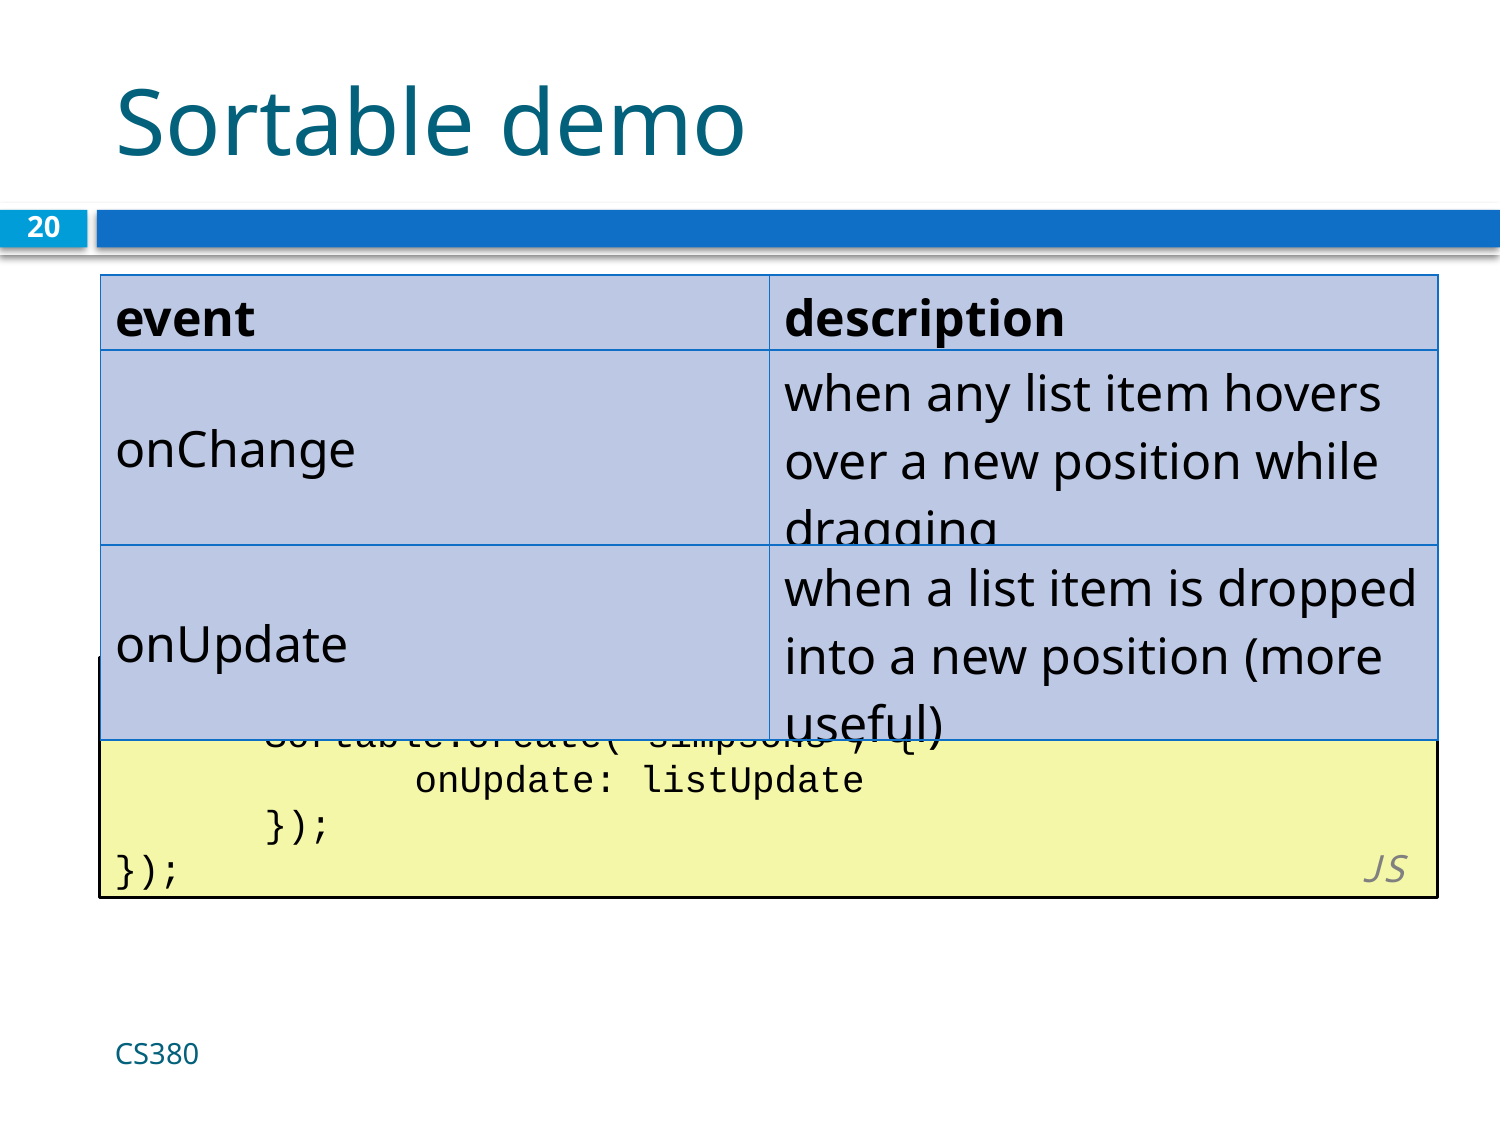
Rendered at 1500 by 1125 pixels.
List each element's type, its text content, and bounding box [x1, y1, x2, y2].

table_cell onUpdate [101, 546, 769, 739]
table_cell when any list item hovers over a new position while dragging [770, 351, 1437, 544]
table_cell when a list item is dropped into a new position (more useful) [770, 546, 1437, 739]
table_cell onChange [101, 351, 769, 544]
slide_number 20 [0, 208, 88, 249]
text_box document.observe("dom:loaded", function() { Sortable.create("simpsons", { onUpdate: listUpdate }); }); JS [99, 740, 1438, 898]
table_header description [770, 276, 1437, 349]
footer CS380 [99, 1025, 990, 1085]
table_header event [101, 276, 769, 349]
title Sortable demo [100, 37, 1439, 201]
